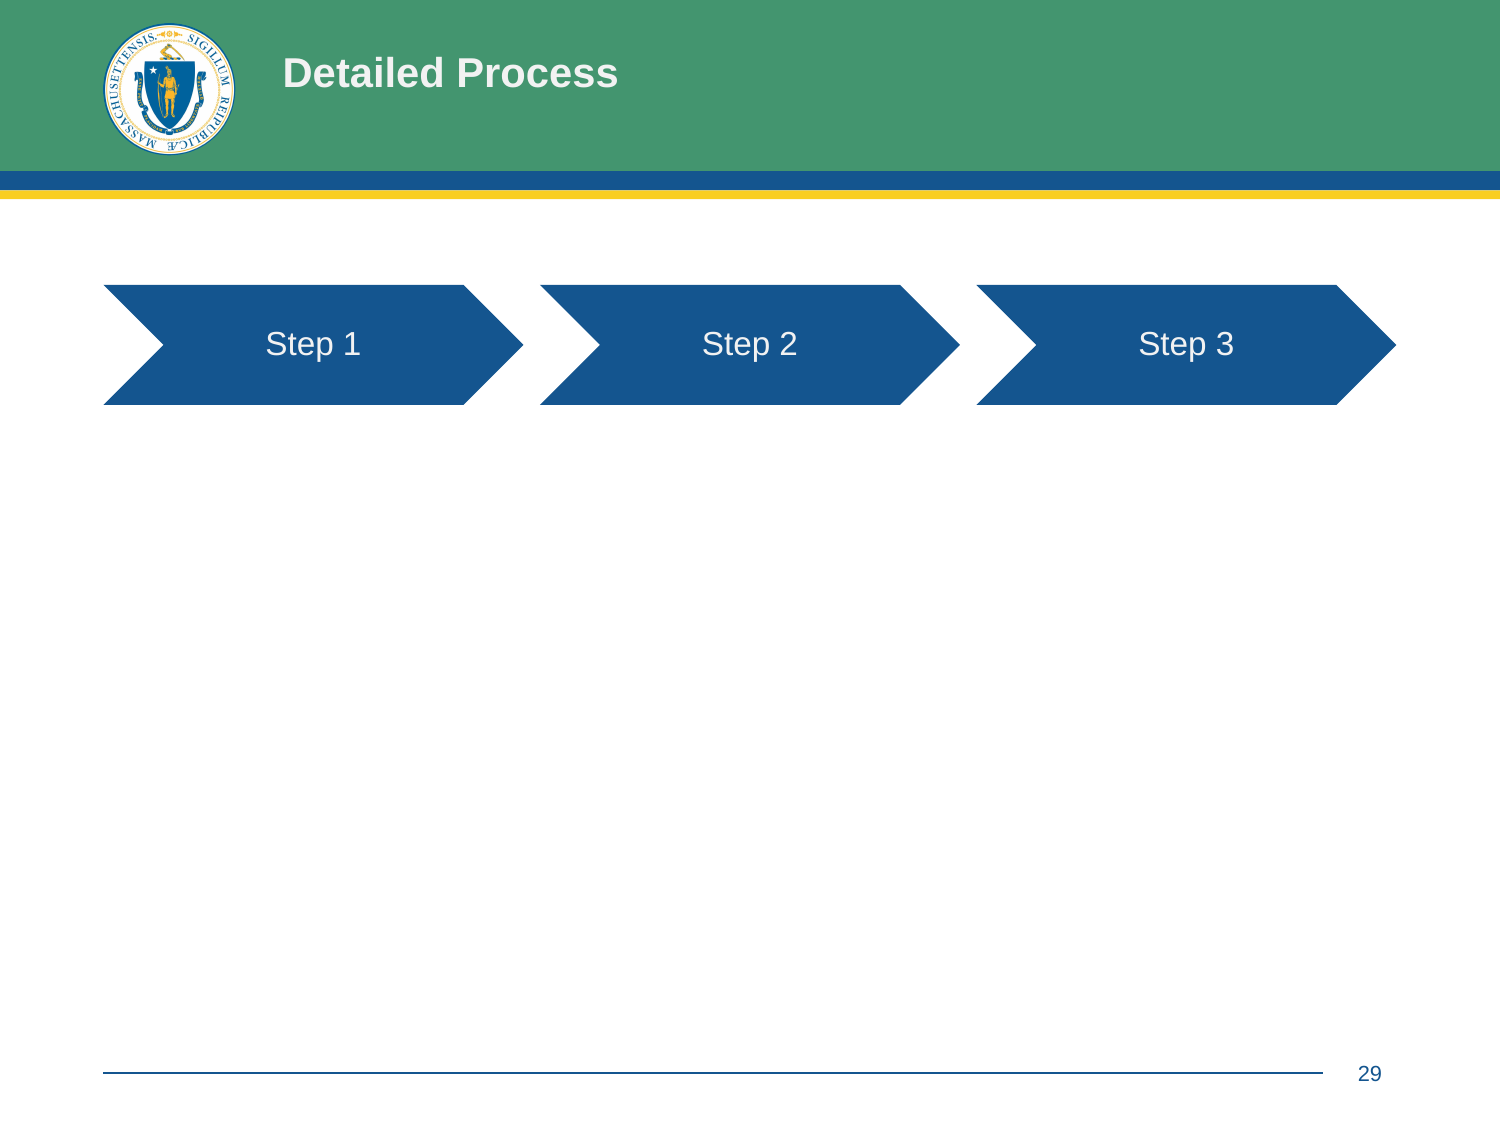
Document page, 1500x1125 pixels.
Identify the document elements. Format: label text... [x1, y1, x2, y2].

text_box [539, 284, 960, 405]
picture [103, 23, 236, 156]
title Detailed Process [267, 43, 1390, 105]
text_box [976, 284, 1397, 405]
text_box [103, 284, 524, 405]
slide_number 29 [1059, 1042, 1397, 1103]
